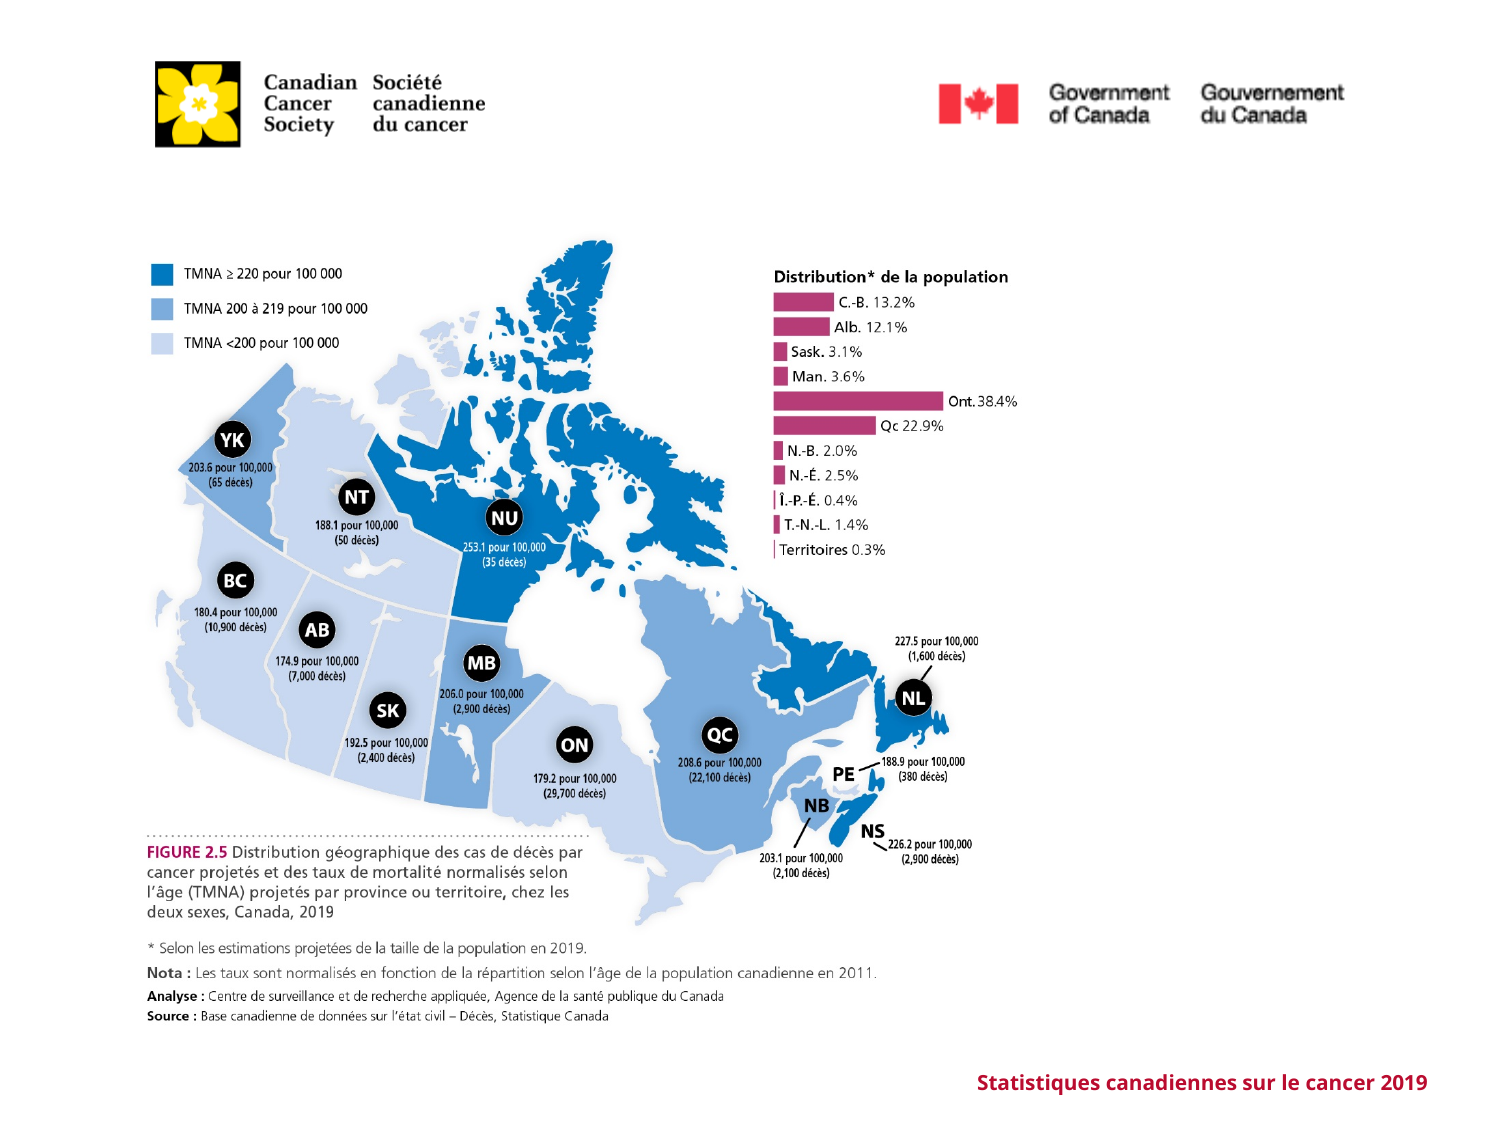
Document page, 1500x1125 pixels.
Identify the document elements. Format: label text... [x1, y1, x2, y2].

picture [912, 37, 1410, 144]
text_box Statistiques canadiennes sur le cancer 2019 [962, 1062, 1488, 1103]
picture [47, 18, 1387, 1063]
